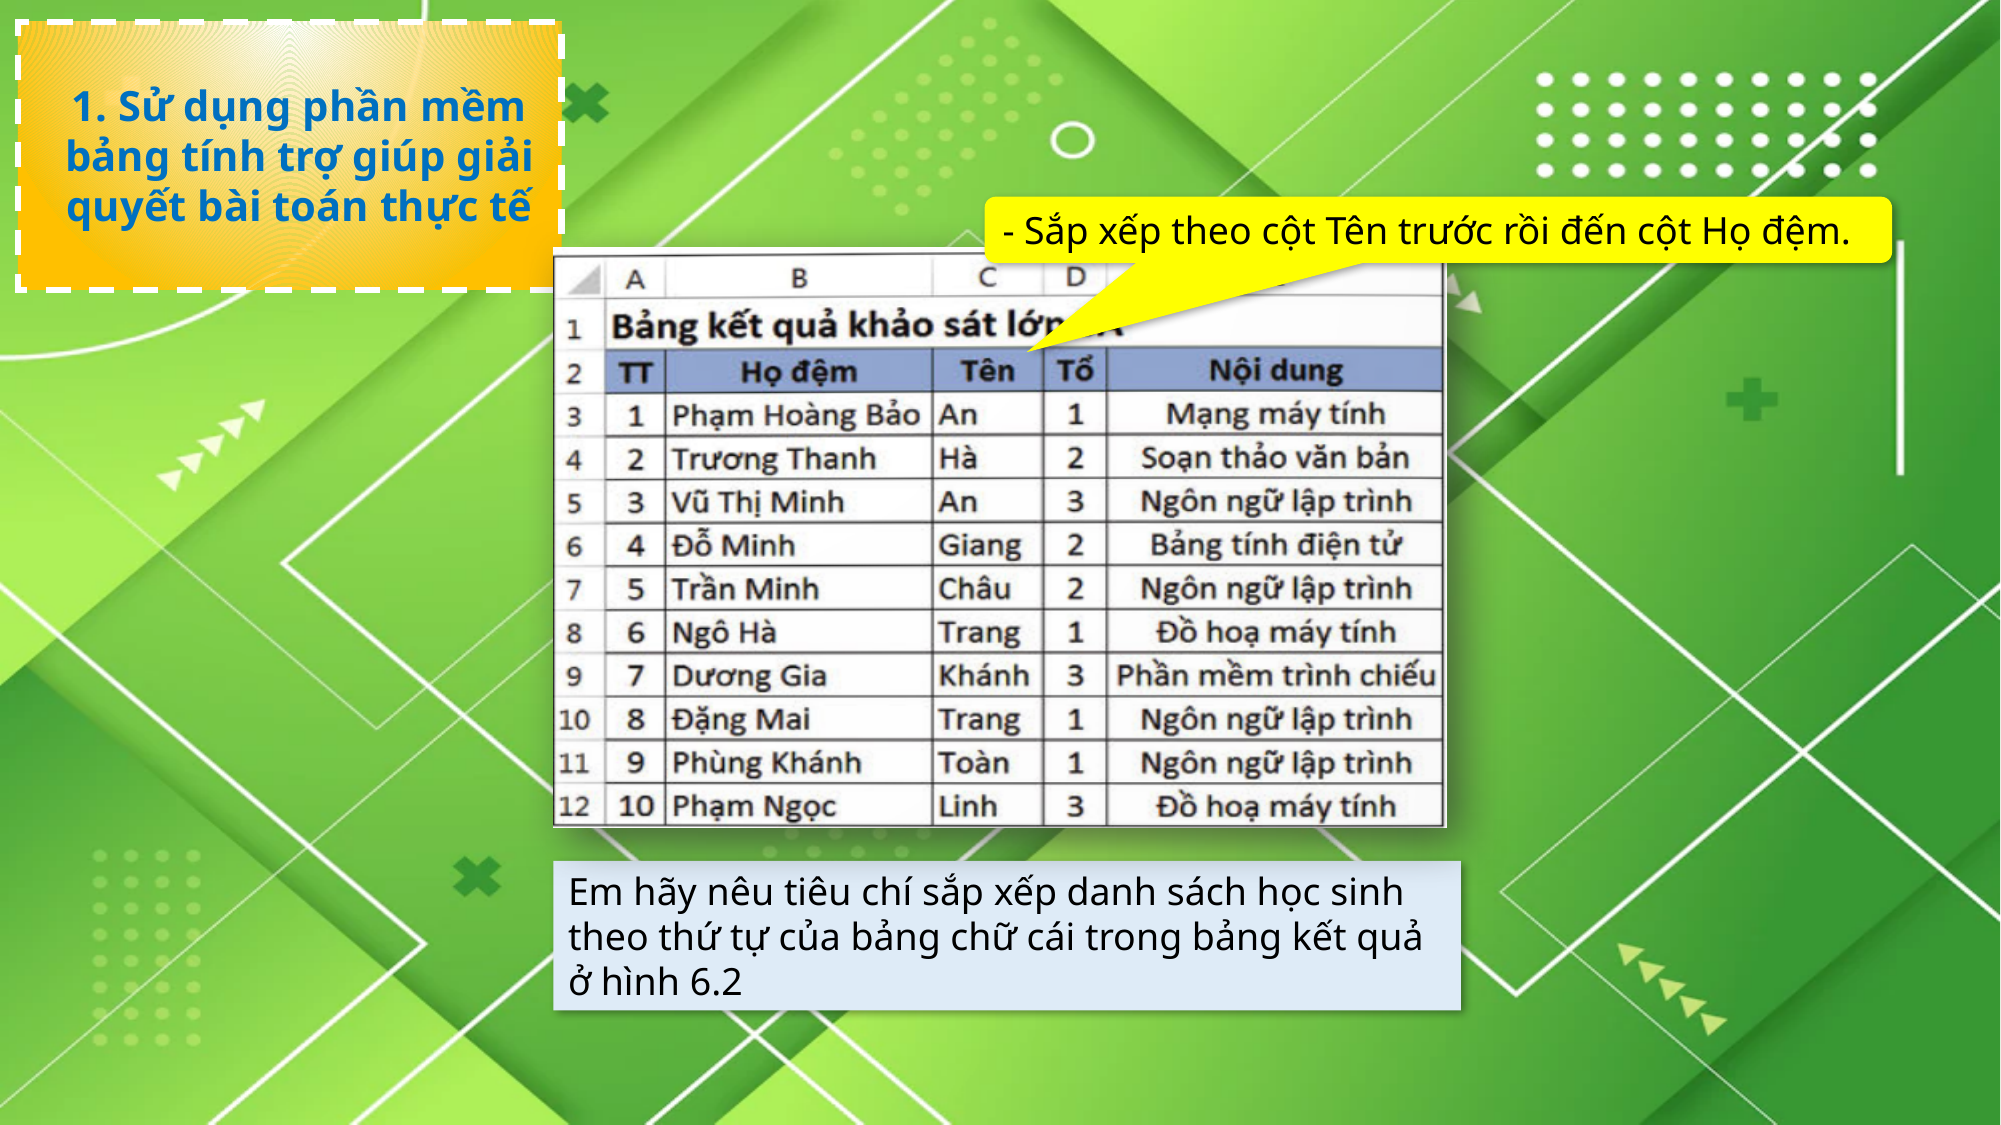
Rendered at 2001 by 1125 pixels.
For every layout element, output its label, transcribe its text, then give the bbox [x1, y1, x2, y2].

text_box Em hãy nêu tiêu chí sắp xếp danh sách học sinh theo thứ tự của bảng chữ cái trong bảng kết quả ở hình 6.2 [553, 860, 1461, 1011]
text_box - Sắp xếp theo cột Tên trước rồi đến cột Họ đệm. [984, 196, 1893, 263]
picture [0, 0, 2001, 1125]
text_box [17, 21, 562, 290]
